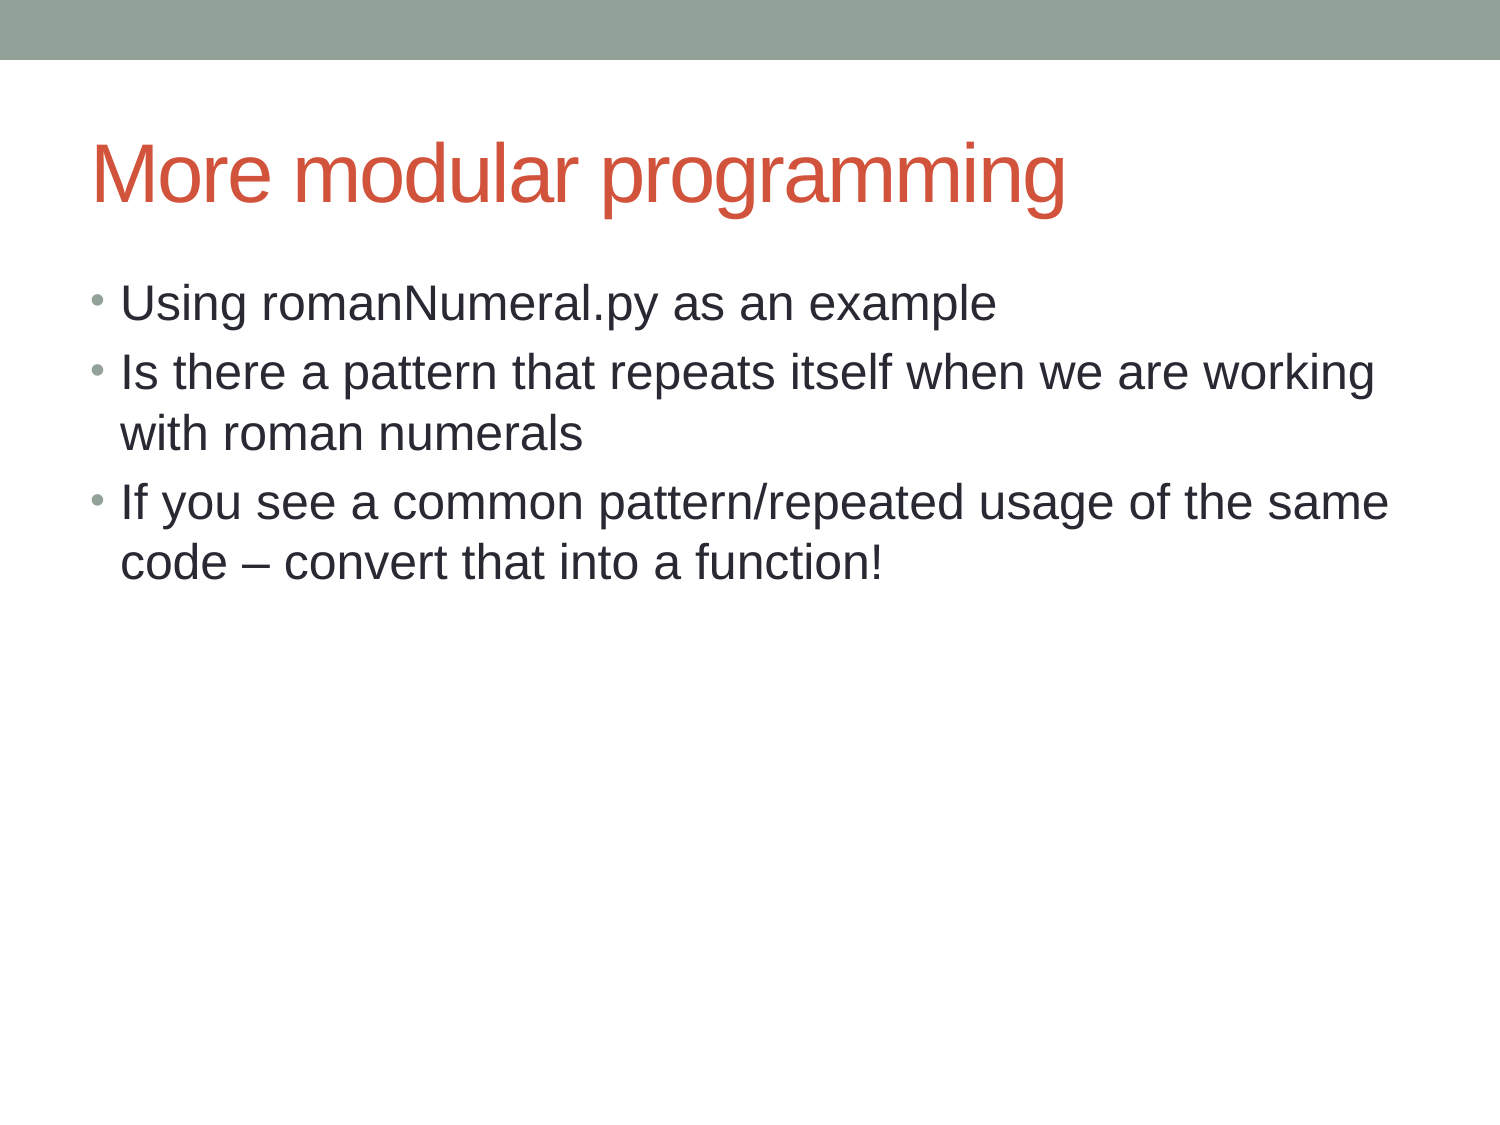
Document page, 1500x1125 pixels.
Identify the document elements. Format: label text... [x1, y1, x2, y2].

title More modular programming [75, 87, 1425, 250]
list Using romanNumeral.py as an example Is there a pattern that repeats itself when we are working with roman numerals If you see a common pattern/repeated usage of the same code – convert that into a function! [75, 262, 1425, 1063]
